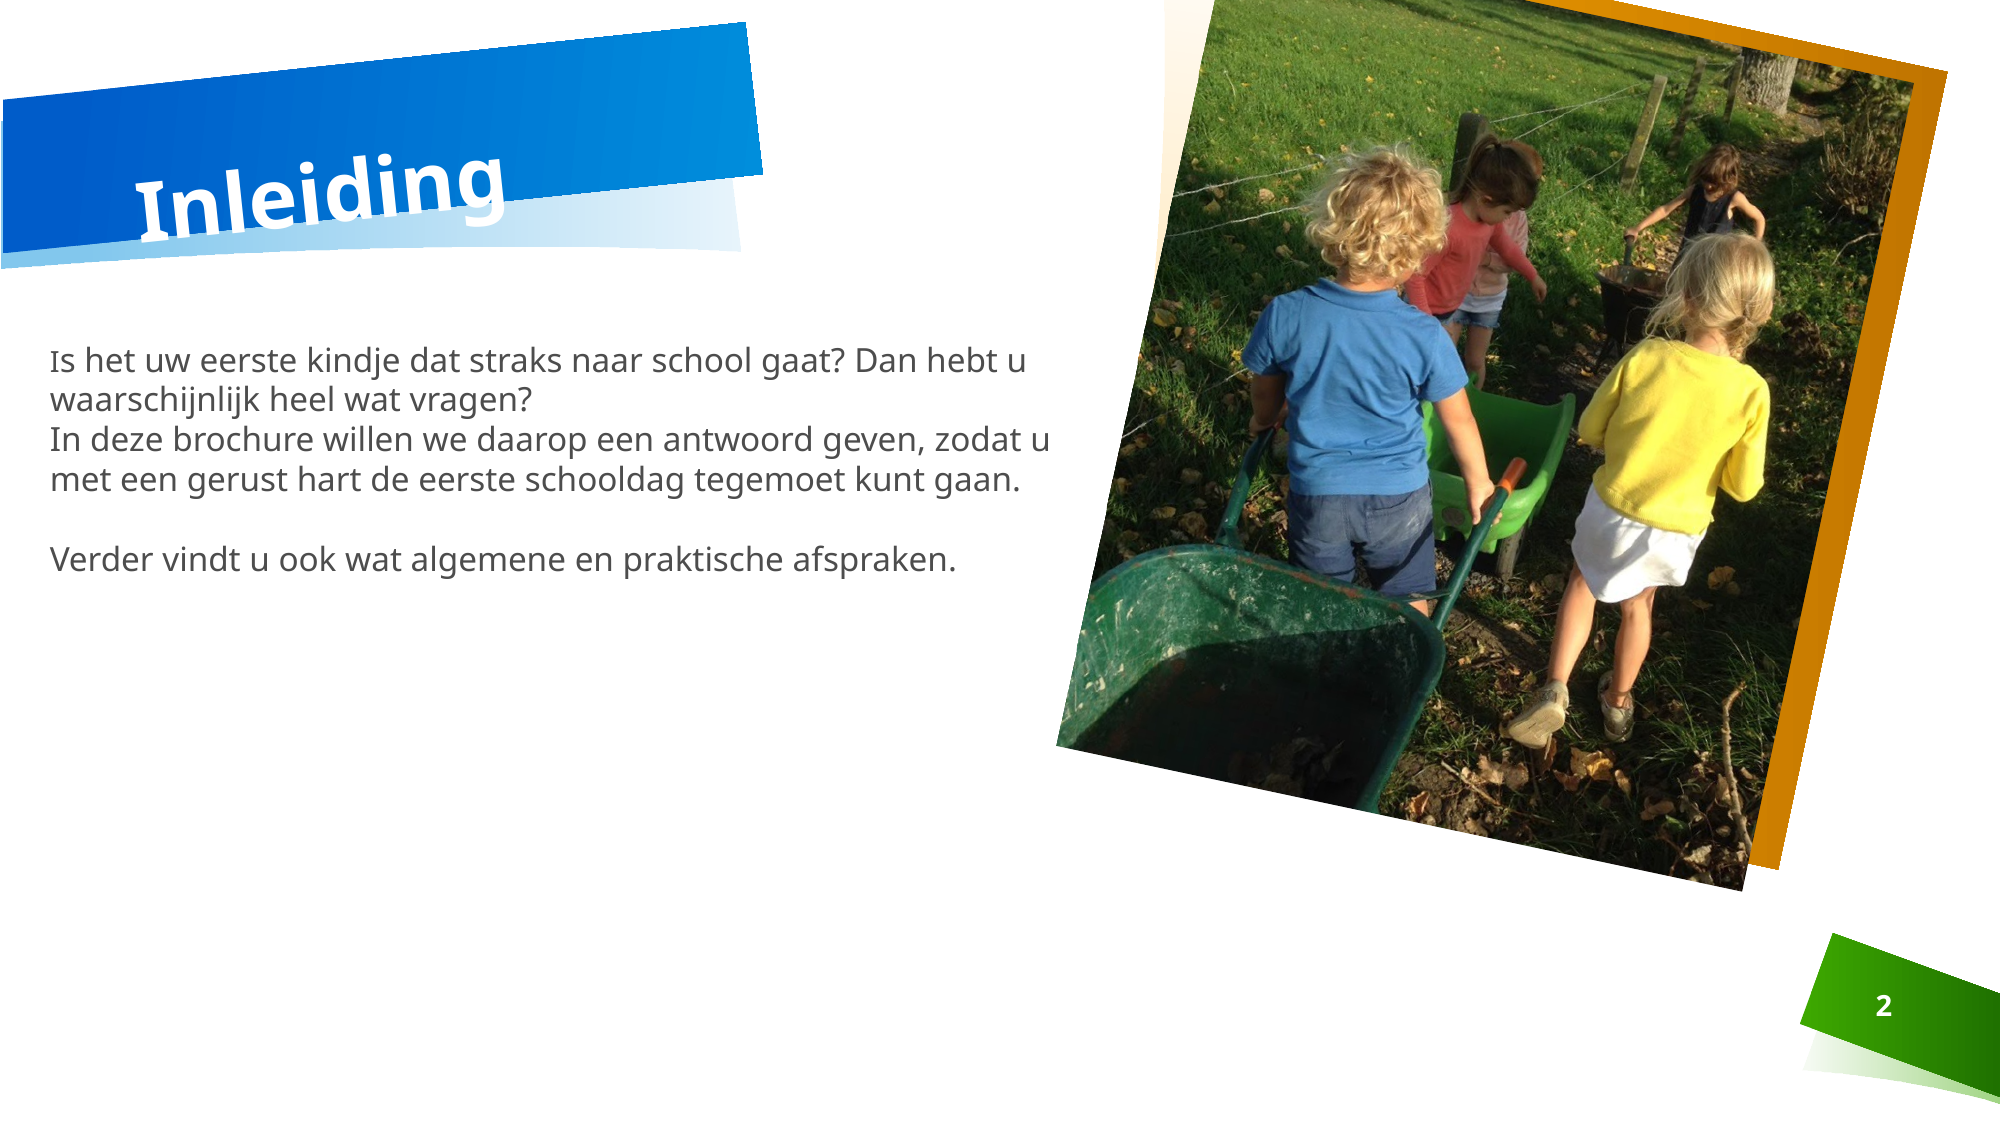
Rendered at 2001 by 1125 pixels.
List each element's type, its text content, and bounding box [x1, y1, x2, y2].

picture [1085, 0, 1914, 892]
text_box Is het uw eerste kindje dat straks naar school gaat? Dan hebt u waarschijnlijk heel wat vragen? In deze brochure willen we daarop een antwoord geven, zodat u met een gerust hart de eerste schooldag tegemoet kunt gaan. Verder vindt u ook wat algemene en praktische afspraken. [34, 323, 1085, 807]
slide_number 2 [1831, 975, 1937, 1036]
title Inleiding [114, 82, 770, 271]
